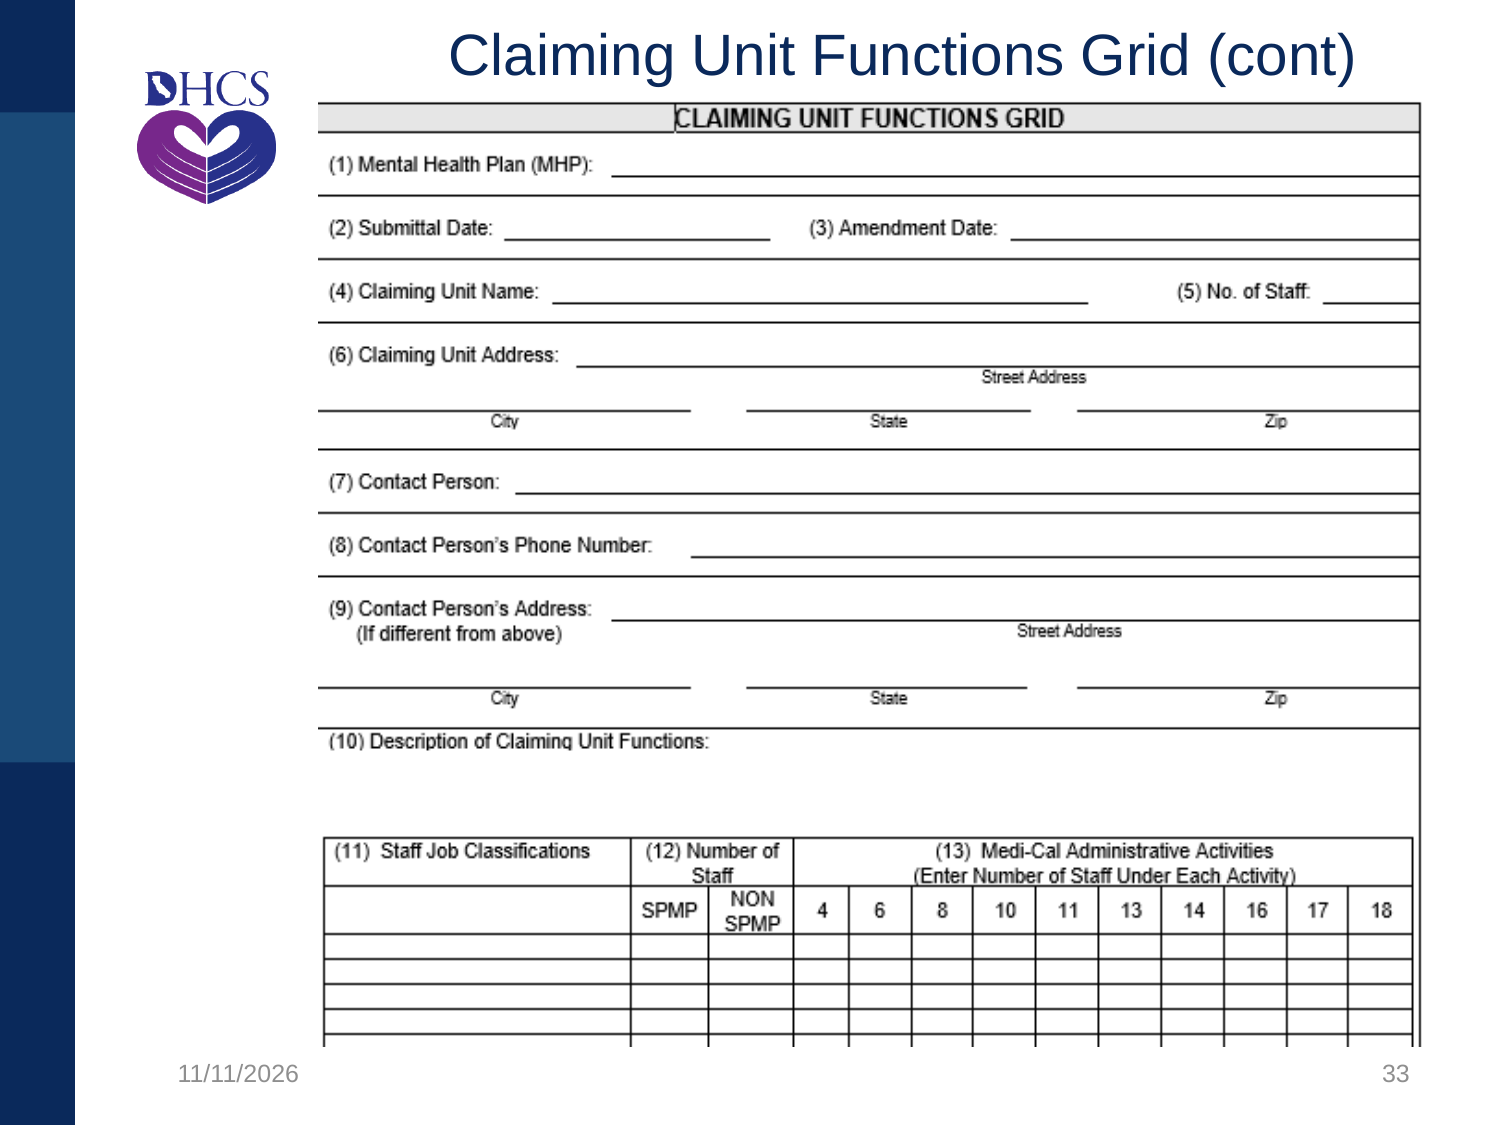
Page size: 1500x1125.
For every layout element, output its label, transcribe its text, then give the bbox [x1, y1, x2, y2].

picture [137, 71, 276, 204]
slide_number 33 [1074, 1053, 1425, 1103]
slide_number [162, 1042, 513, 1103]
picture [317, 99, 1426, 1047]
title Claiming Unit Functions Grid (cont) [399, 0, 1407, 97]
